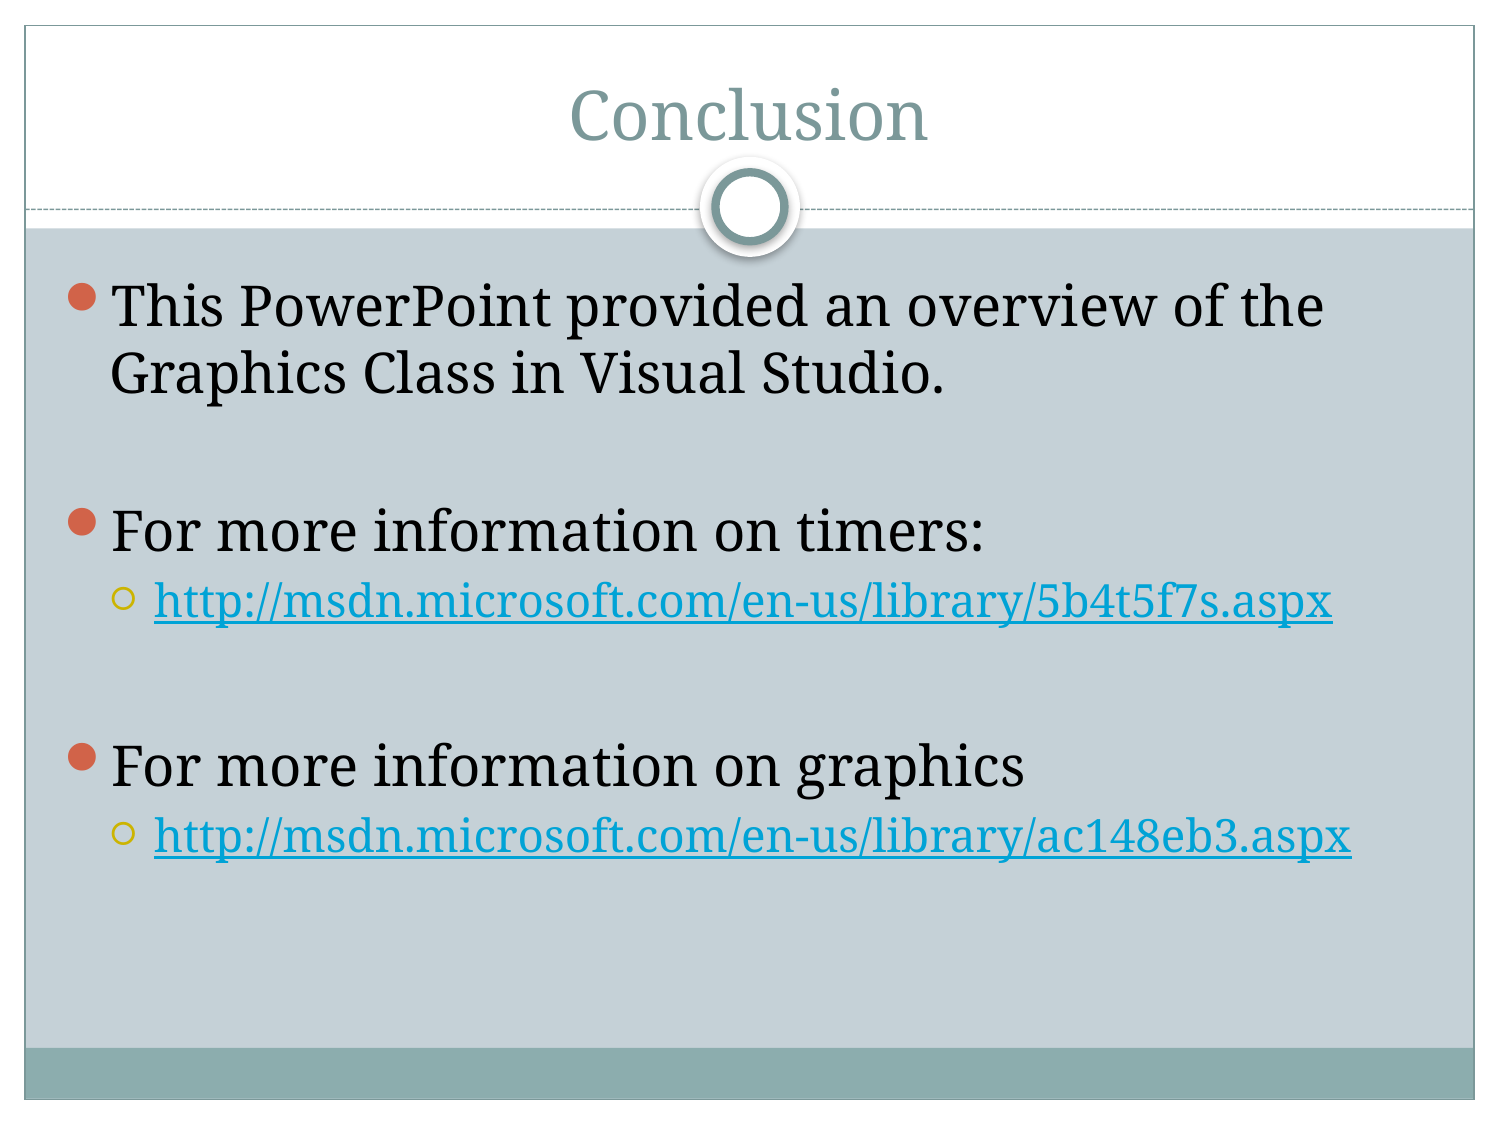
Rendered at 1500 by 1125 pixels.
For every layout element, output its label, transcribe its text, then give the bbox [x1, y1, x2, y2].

title Conclusion [49, 37, 1450, 162]
list This PowerPoint provided an overview of the Graphics Class in Visual Studio. For more information on timers: http://msdn.microsoft.com/en-us/library/5b4t5f7s.aspx For more information on graphics http://msdn.microsoft.com/en-us/library/ac148eb3.aspx [49, 262, 1445, 1050]
